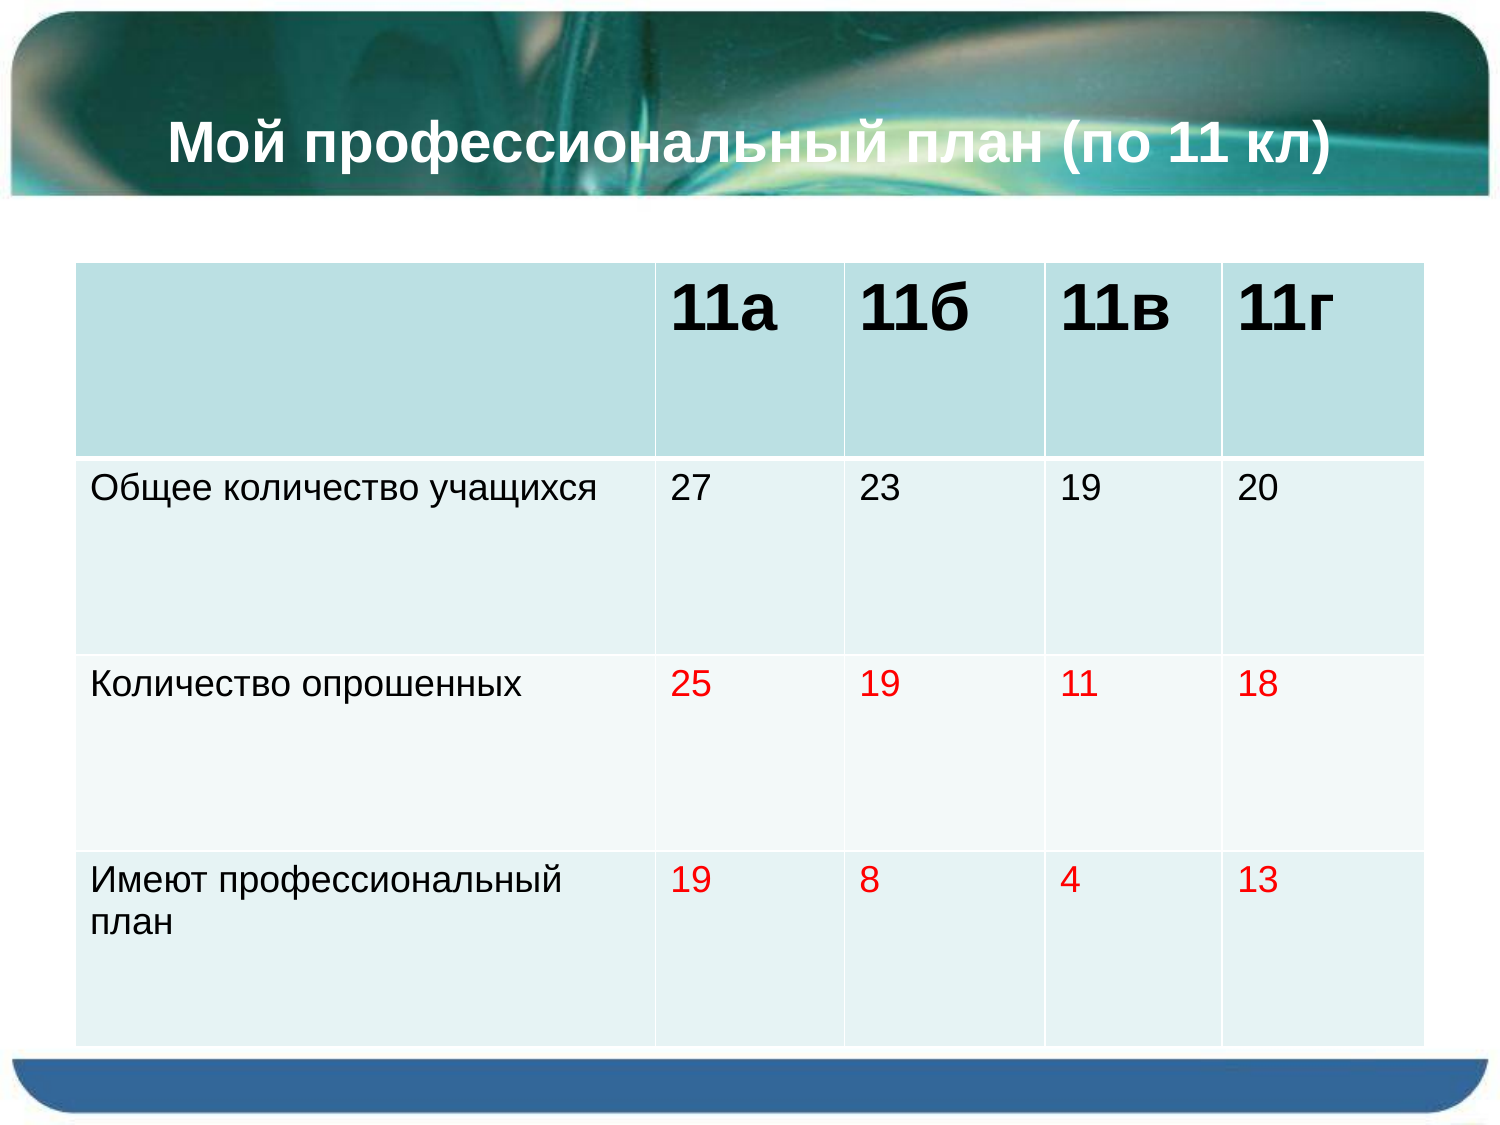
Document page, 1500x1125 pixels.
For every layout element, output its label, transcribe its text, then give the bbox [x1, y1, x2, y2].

picture [0, 0, 1500, 1125]
table_cell 19 [845, 656, 1044, 850]
table_header 11в [1046, 263, 1221, 456]
table_cell 19 [656, 852, 844, 1046]
table_cell Общее количество учащихся [76, 461, 655, 654]
table_cell 25 [656, 656, 844, 850]
table_cell Имеют профессиональный план [76, 852, 655, 1046]
title Мой профессиональный план (по 11 кл) [75, 45, 1425, 233]
table_cell 13 [1223, 852, 1424, 1046]
table_cell 20 [1223, 461, 1424, 654]
table_cell 4 [1046, 852, 1221, 1046]
table_cell 11 [1046, 656, 1221, 850]
table_cell 8 [845, 852, 1044, 1046]
table_cell Количество опрошенных [76, 656, 655, 850]
table_header [76, 263, 655, 456]
table_cell 27 [656, 461, 844, 654]
table_cell 19 [1046, 461, 1221, 654]
table_cell 18 [1223, 656, 1424, 850]
table_header 11г [1223, 263, 1424, 456]
table_cell 23 [845, 461, 1044, 654]
table_header 11б [845, 263, 1044, 456]
table_header 11а [656, 263, 844, 456]
